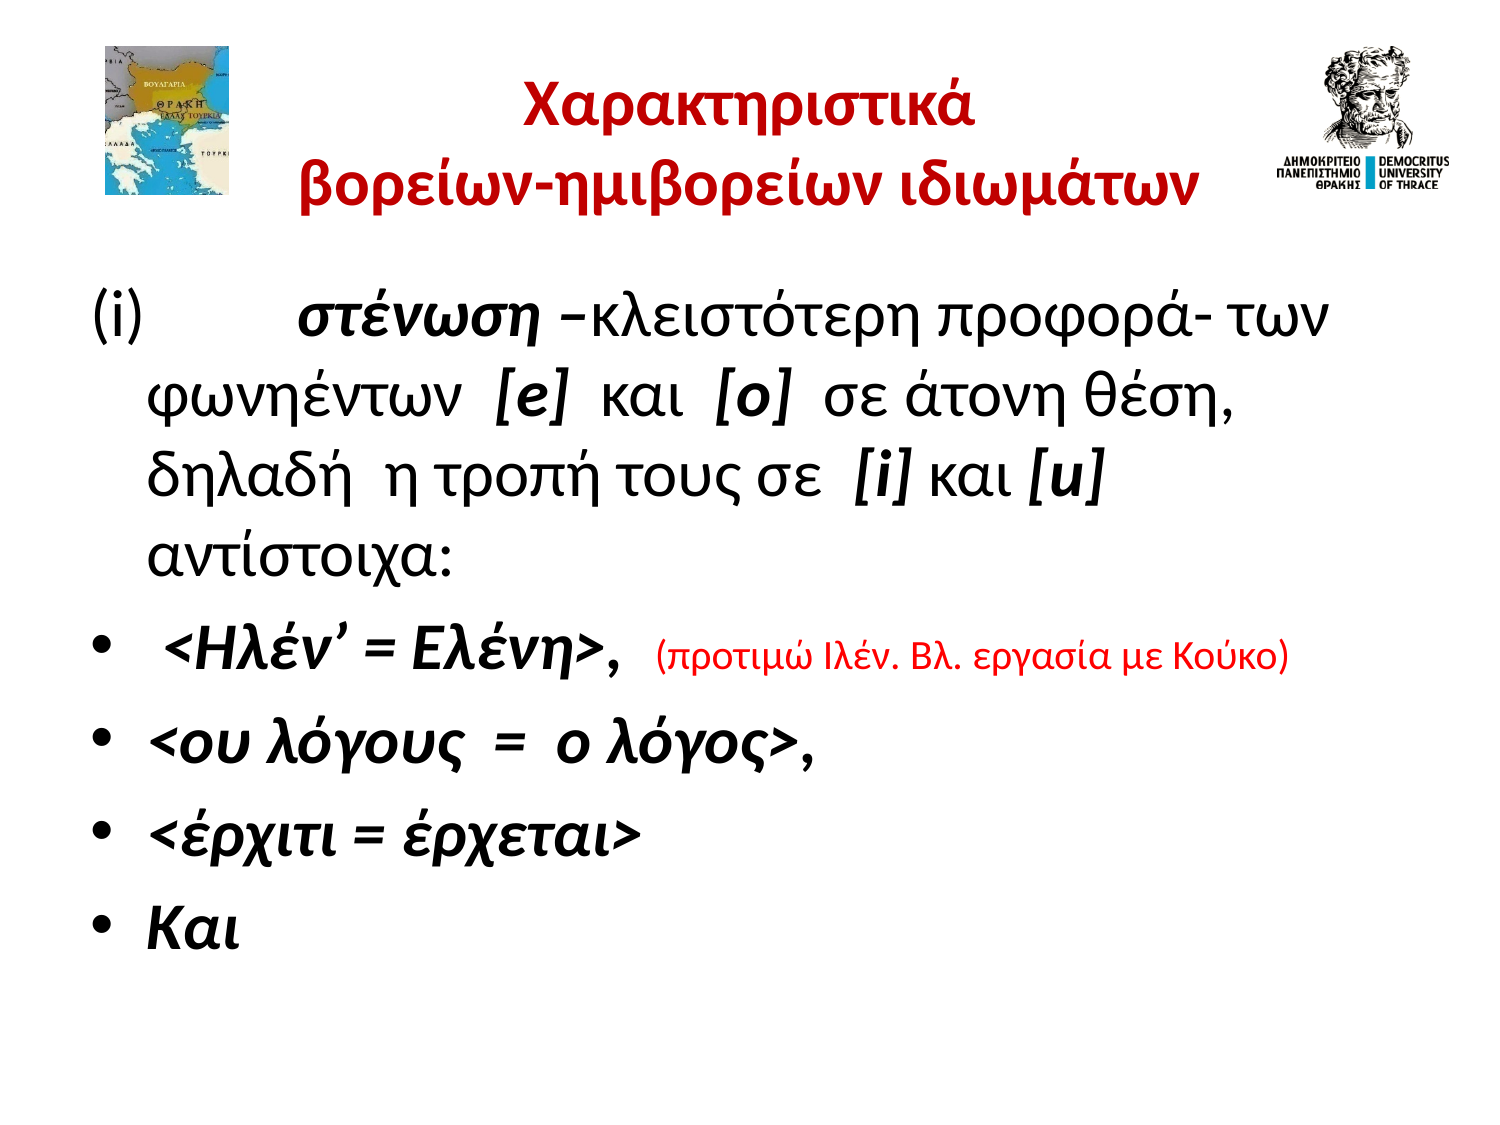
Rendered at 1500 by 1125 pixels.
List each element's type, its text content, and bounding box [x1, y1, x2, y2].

picture [105, 46, 229, 195]
title Χαρακτηριστικά βορείων-ημιβορείων ιδιωμάτων [75, 45, 1425, 233]
list (i) στένωση –κλειστότερη προφορά- των φωνηέντων [e] και [o] σε άτονη θέση, δηλαδή η τροπή τους σε [i] και [u] αντίστοιχα: <Ηλέν’ = Ελένη>, (προτιμώ Ιλέν. Βλ. εργασία με Κούκο) <oυ λόγους = ο λόγος>, <έρχιτι = έρχεται> Και [75, 262, 1425, 1005]
picture [1277, 46, 1449, 189]
